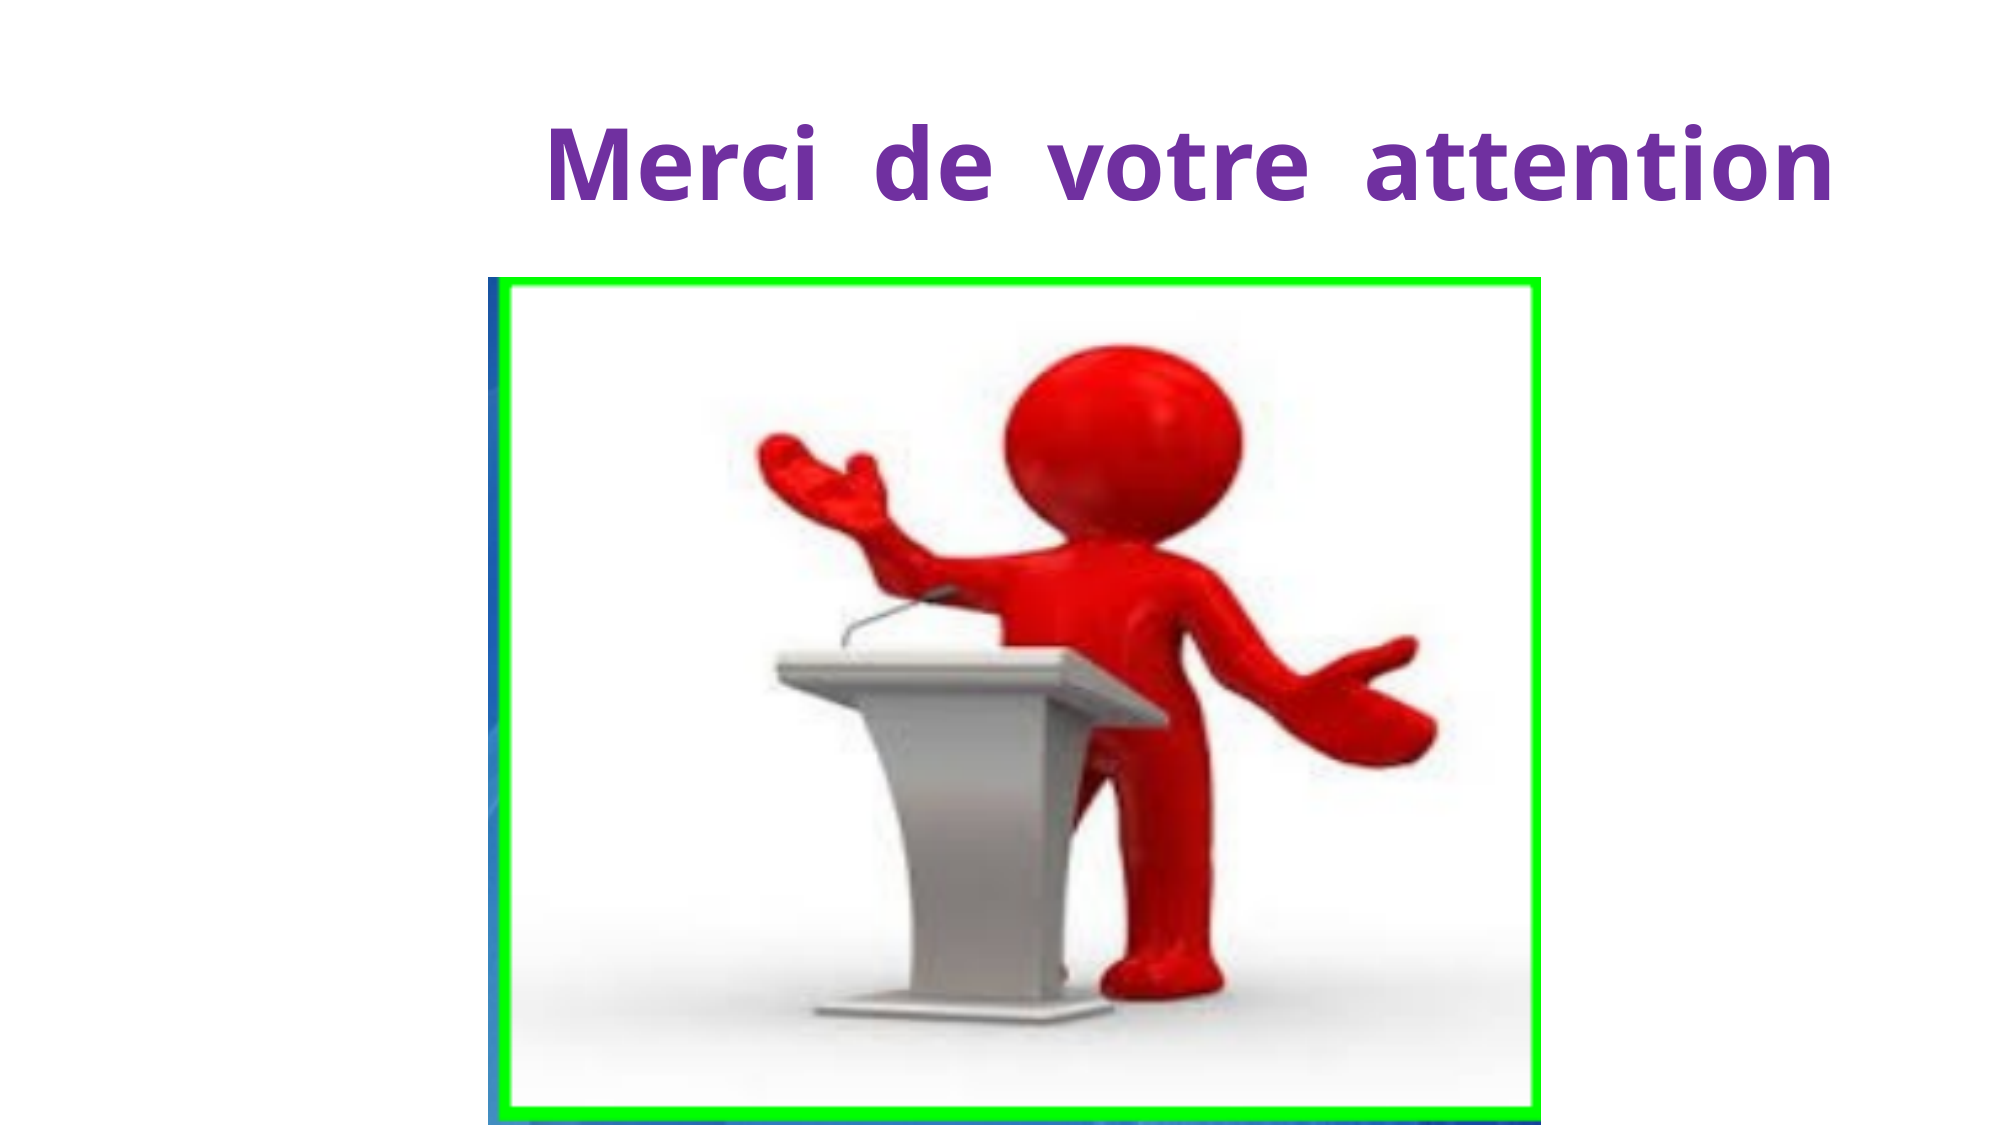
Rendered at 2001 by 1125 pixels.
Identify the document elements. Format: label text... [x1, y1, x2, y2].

title Merci de votre attention [137, 59, 1863, 278]
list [487, 277, 1541, 1125]
